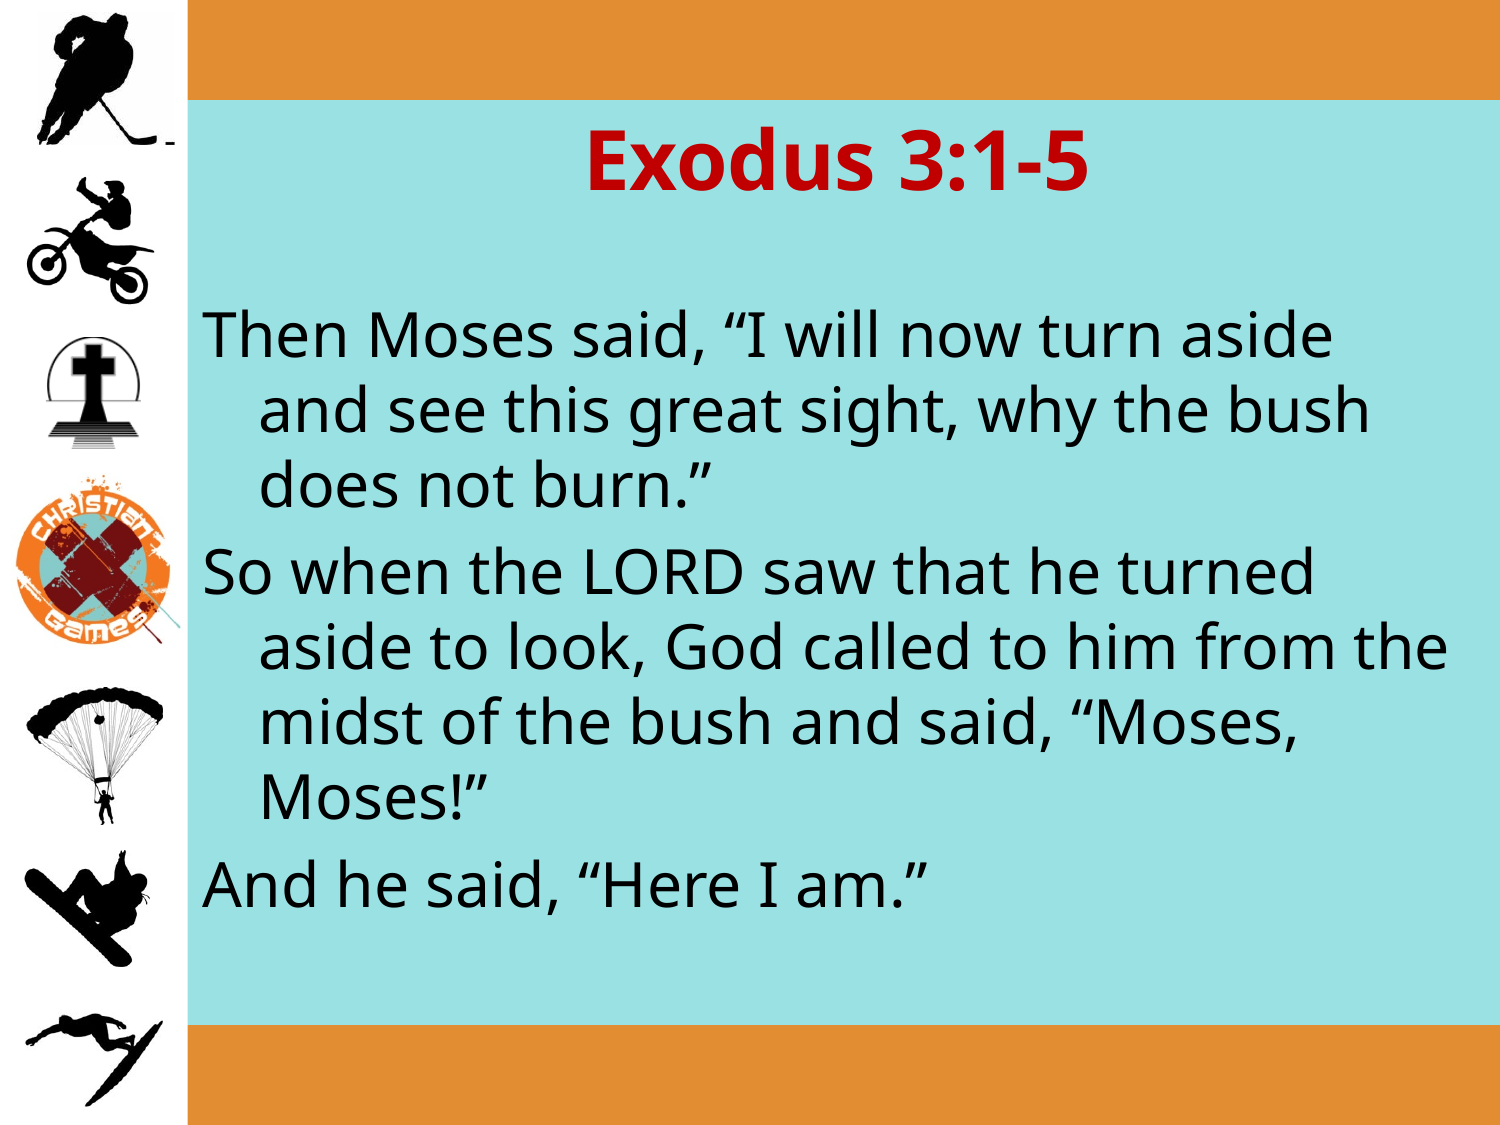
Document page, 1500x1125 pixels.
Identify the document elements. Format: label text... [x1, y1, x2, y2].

picture [37, 337, 150, 450]
picture [26, 687, 163, 825]
picture [24, 174, 159, 308]
picture [24, 1012, 163, 1107]
picture [24, 850, 150, 967]
title Exodus 3:1-5 [200, 99, 1475, 250]
picture [37, 12, 175, 145]
list Then Moses said, “I will now turn aside and see this great sight, why the bush does not burn.” So when the LORD saw that he turned aside to look, God called to him from the midst of the bush and said, “Moses, Moses!” And he said, “Here I am.” [187, 287, 1475, 1000]
picture [0, 462, 187, 663]
